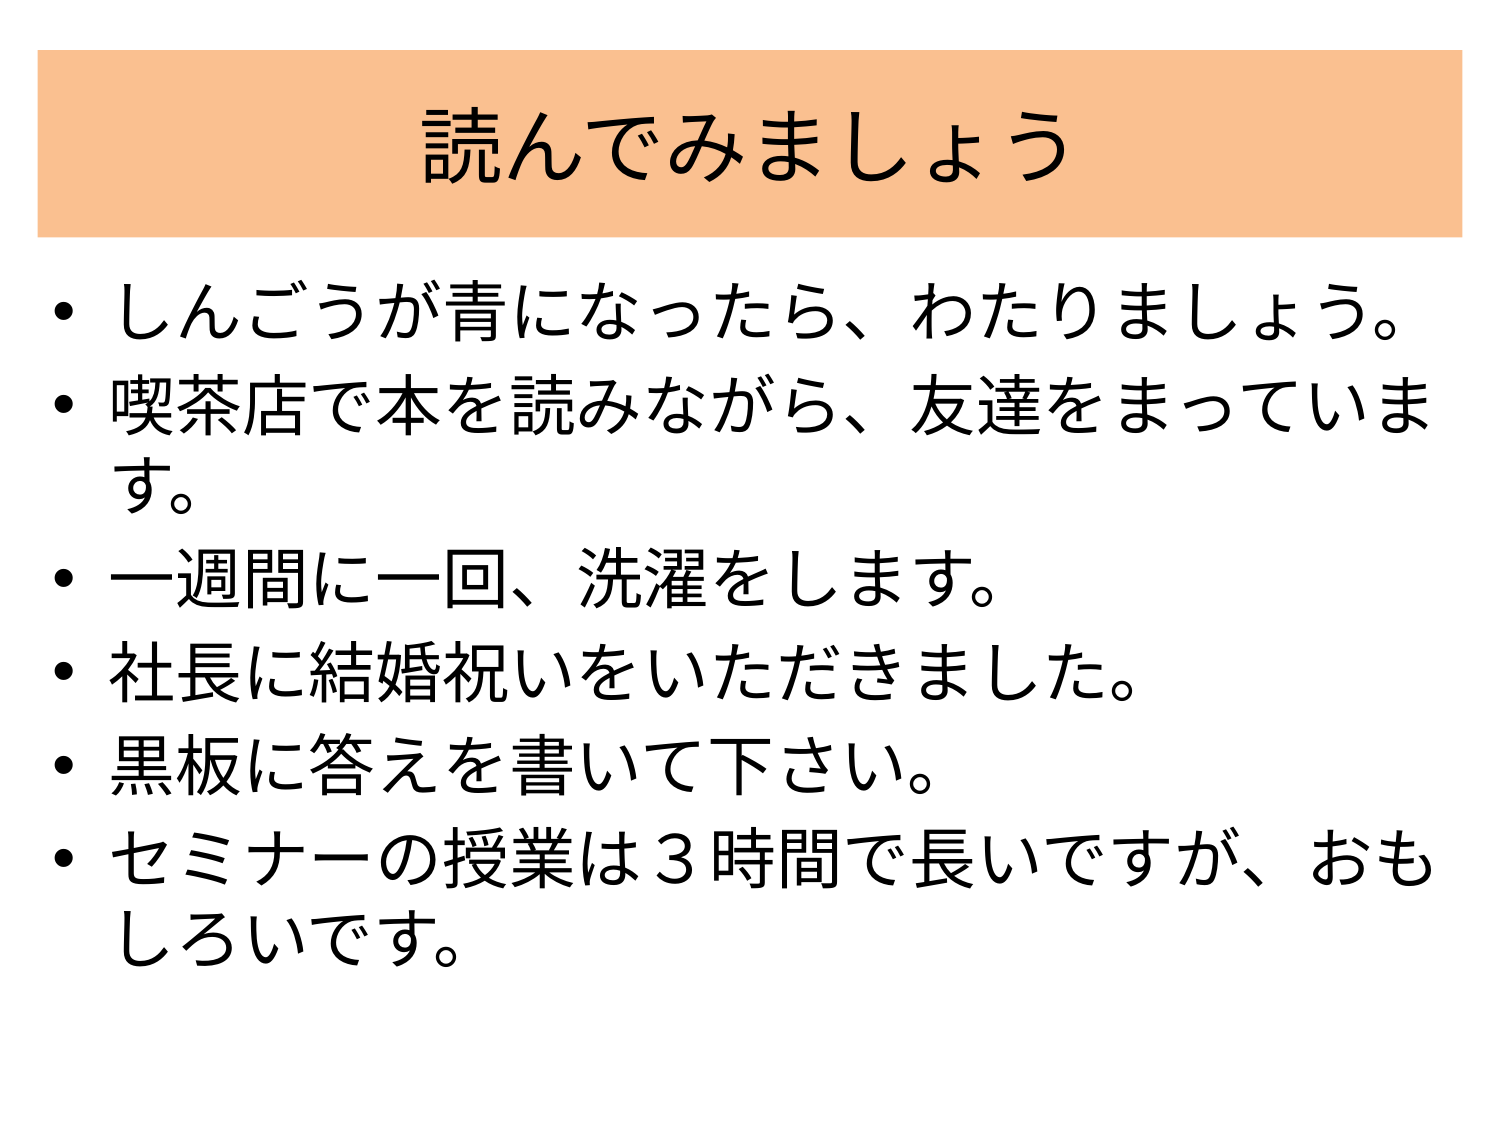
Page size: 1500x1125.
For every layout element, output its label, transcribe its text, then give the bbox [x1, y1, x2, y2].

title 読んでみましょう [37, 50, 1463, 238]
list しんごうが青になったら、わたりましょう。 喫茶店で本を読みながら、友達をまっています。 一週間に一回、洗濯をします。 社長に結婚祝いをいただきました。 黒板に答えを書いて下さい。 セミナーの授業は３時間で長いですが、おもしろいです。 [37, 262, 1463, 1088]
